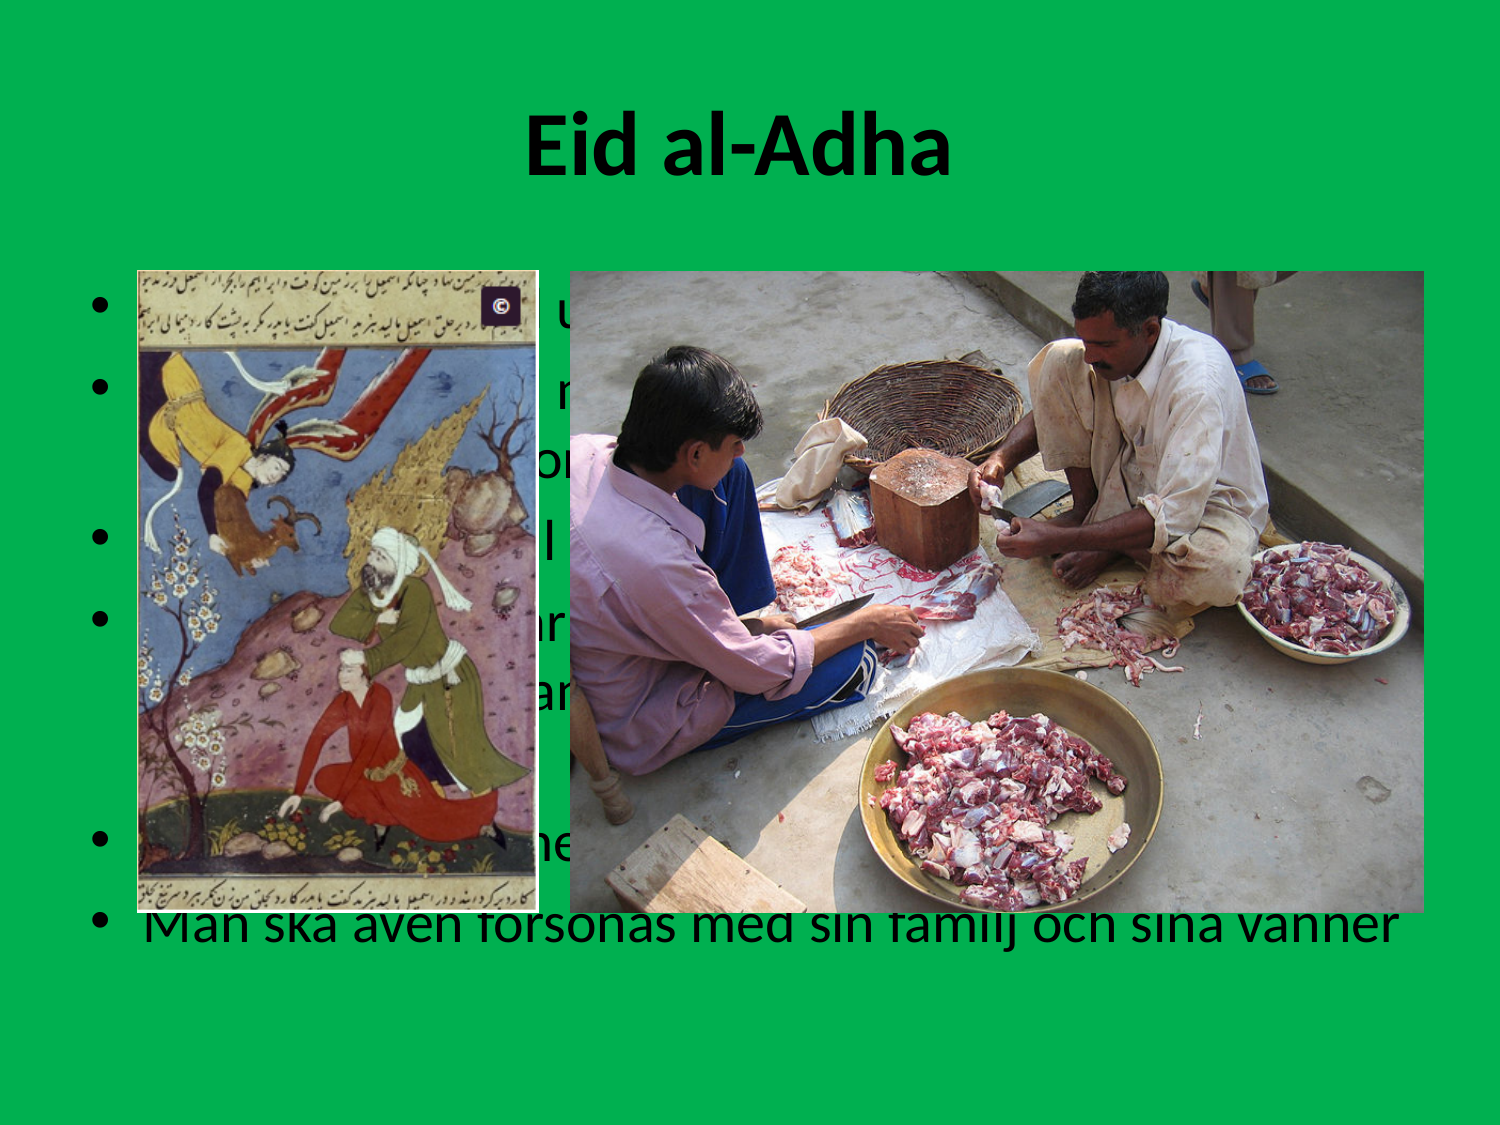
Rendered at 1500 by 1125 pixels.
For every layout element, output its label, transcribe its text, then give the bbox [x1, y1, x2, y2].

picture [570, 271, 1424, 913]
list Är en offerhögtid under sista dagen av vallfärden. Man offrar får till minne av Abrahams offer (han som tänkte offra sin son). Köttet delas ut till de fattiga Man kastar stenar på stenpelare i Mekka som symboliserar Satan (som Abraham jagade bort genom att kasta sten). Påminner muslimerna om att Gud är störst Man ska även försonas med sin familj och sina vänner [75, 262, 1425, 1005]
picture [136, 270, 540, 913]
title Eid al-Adha [75, 45, 1425, 233]
